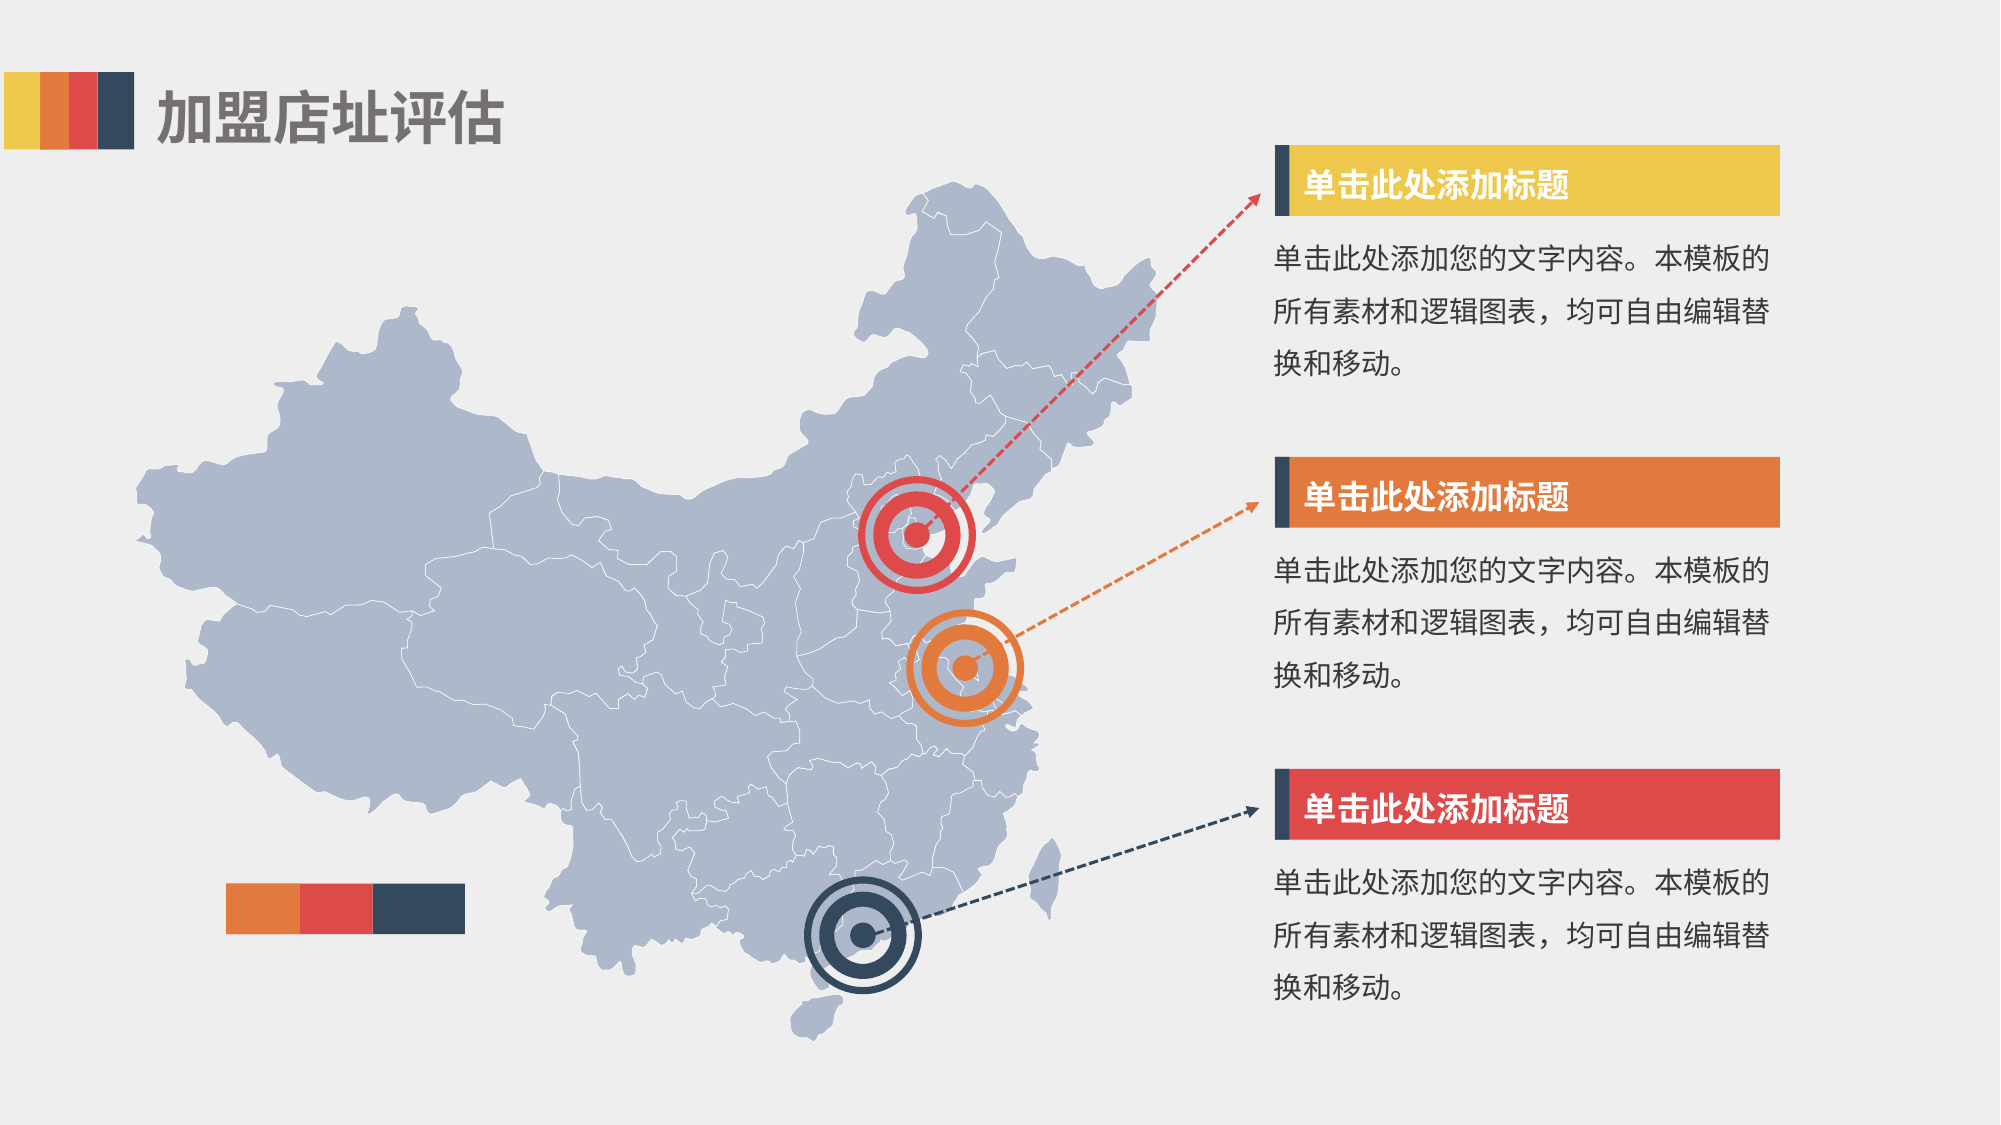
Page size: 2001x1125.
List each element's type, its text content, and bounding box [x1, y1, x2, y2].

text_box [30, 45, 108, 176]
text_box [1259, 136, 1810, 384]
text_box 加盟店址评估 [141, 73, 522, 159]
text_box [1259, 760, 1810, 1008]
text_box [862, 807, 1260, 938]
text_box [961, 502, 1260, 667]
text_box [804, 876, 922, 995]
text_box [906, 609, 1025, 728]
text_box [135, 181, 1158, 1042]
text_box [916, 193, 1261, 537]
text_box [1259, 448, 1810, 696]
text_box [320, 789, 371, 1029]
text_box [858, 476, 961, 594]
